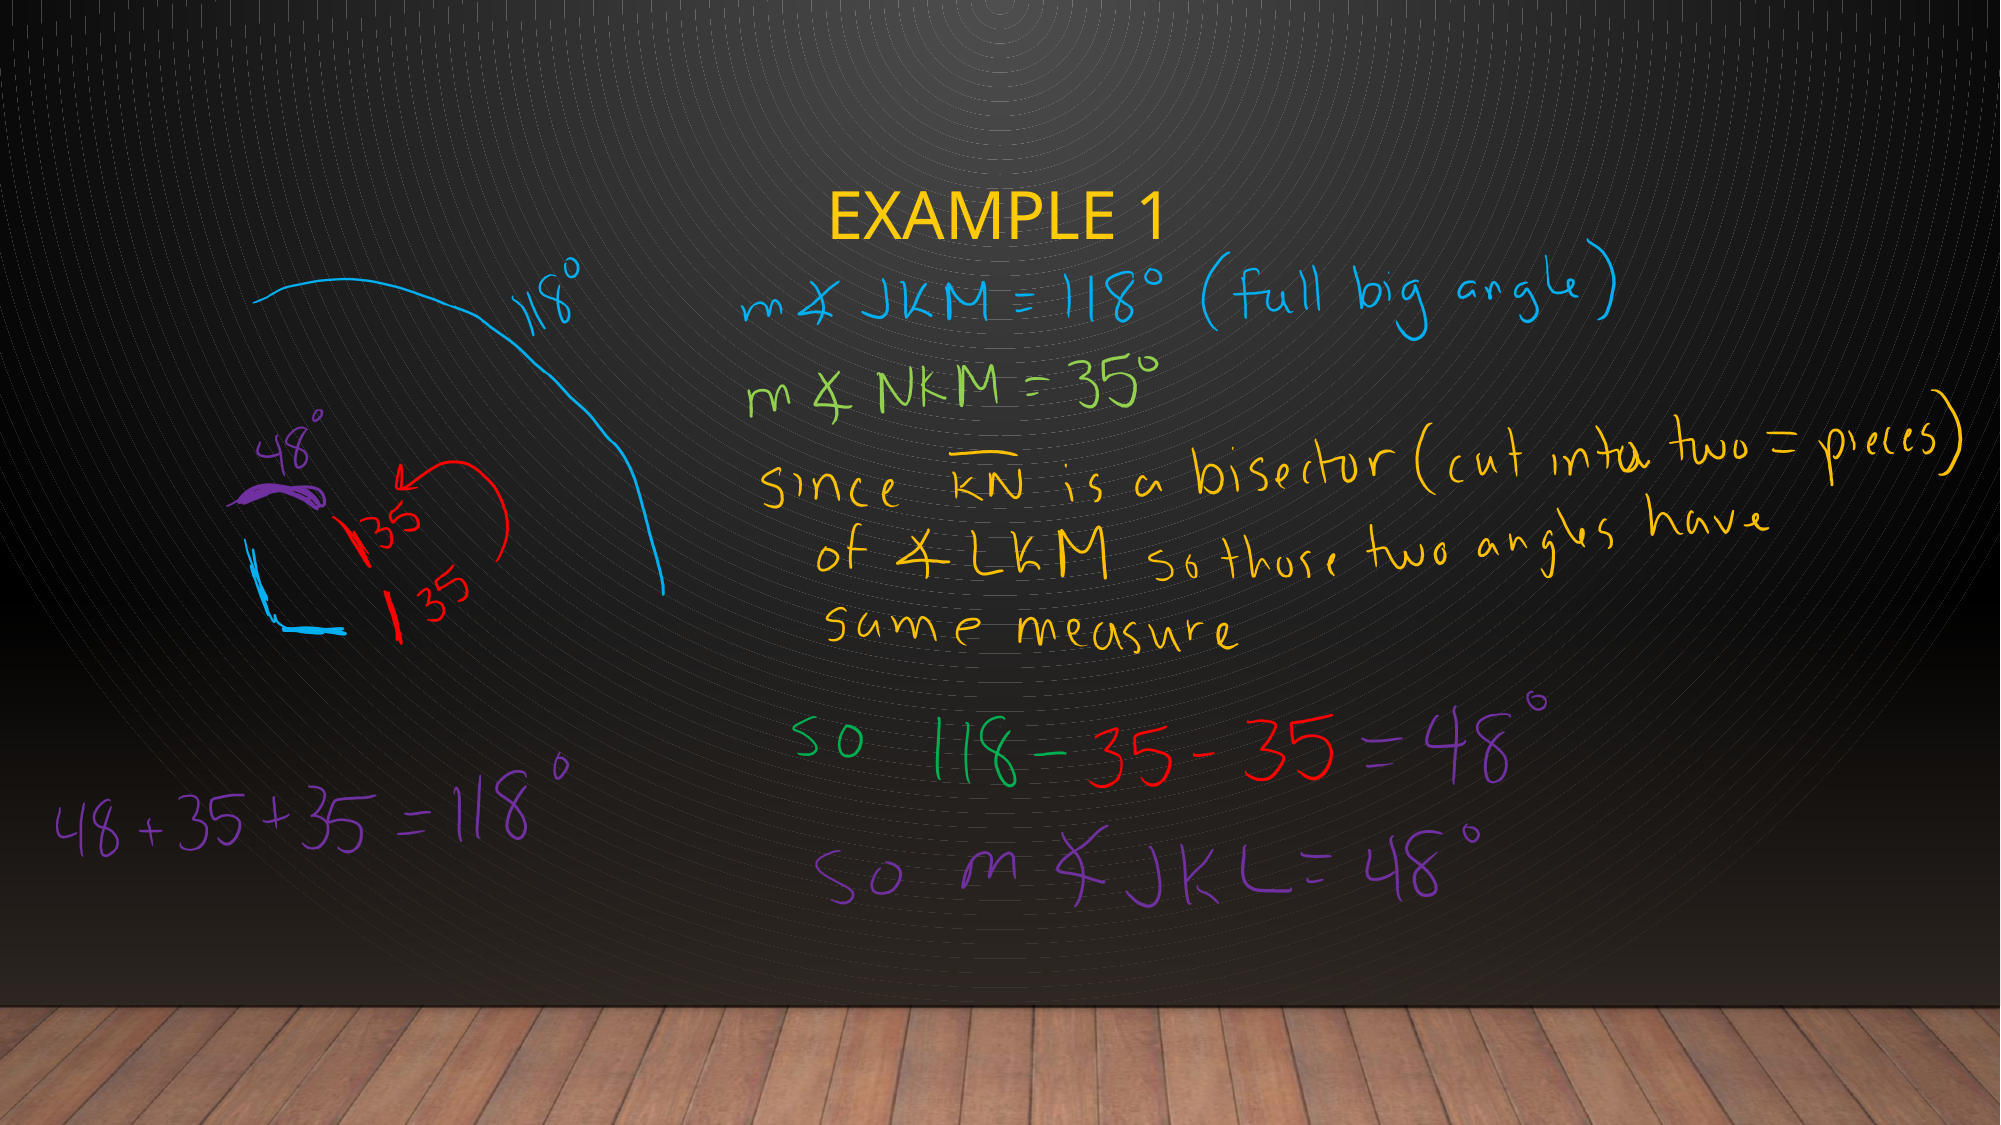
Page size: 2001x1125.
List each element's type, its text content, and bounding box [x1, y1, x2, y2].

picture [0, 1005, 2000, 1125]
picture [56, 238, 1972, 918]
title Example 1 [238, 131, 1763, 238]
